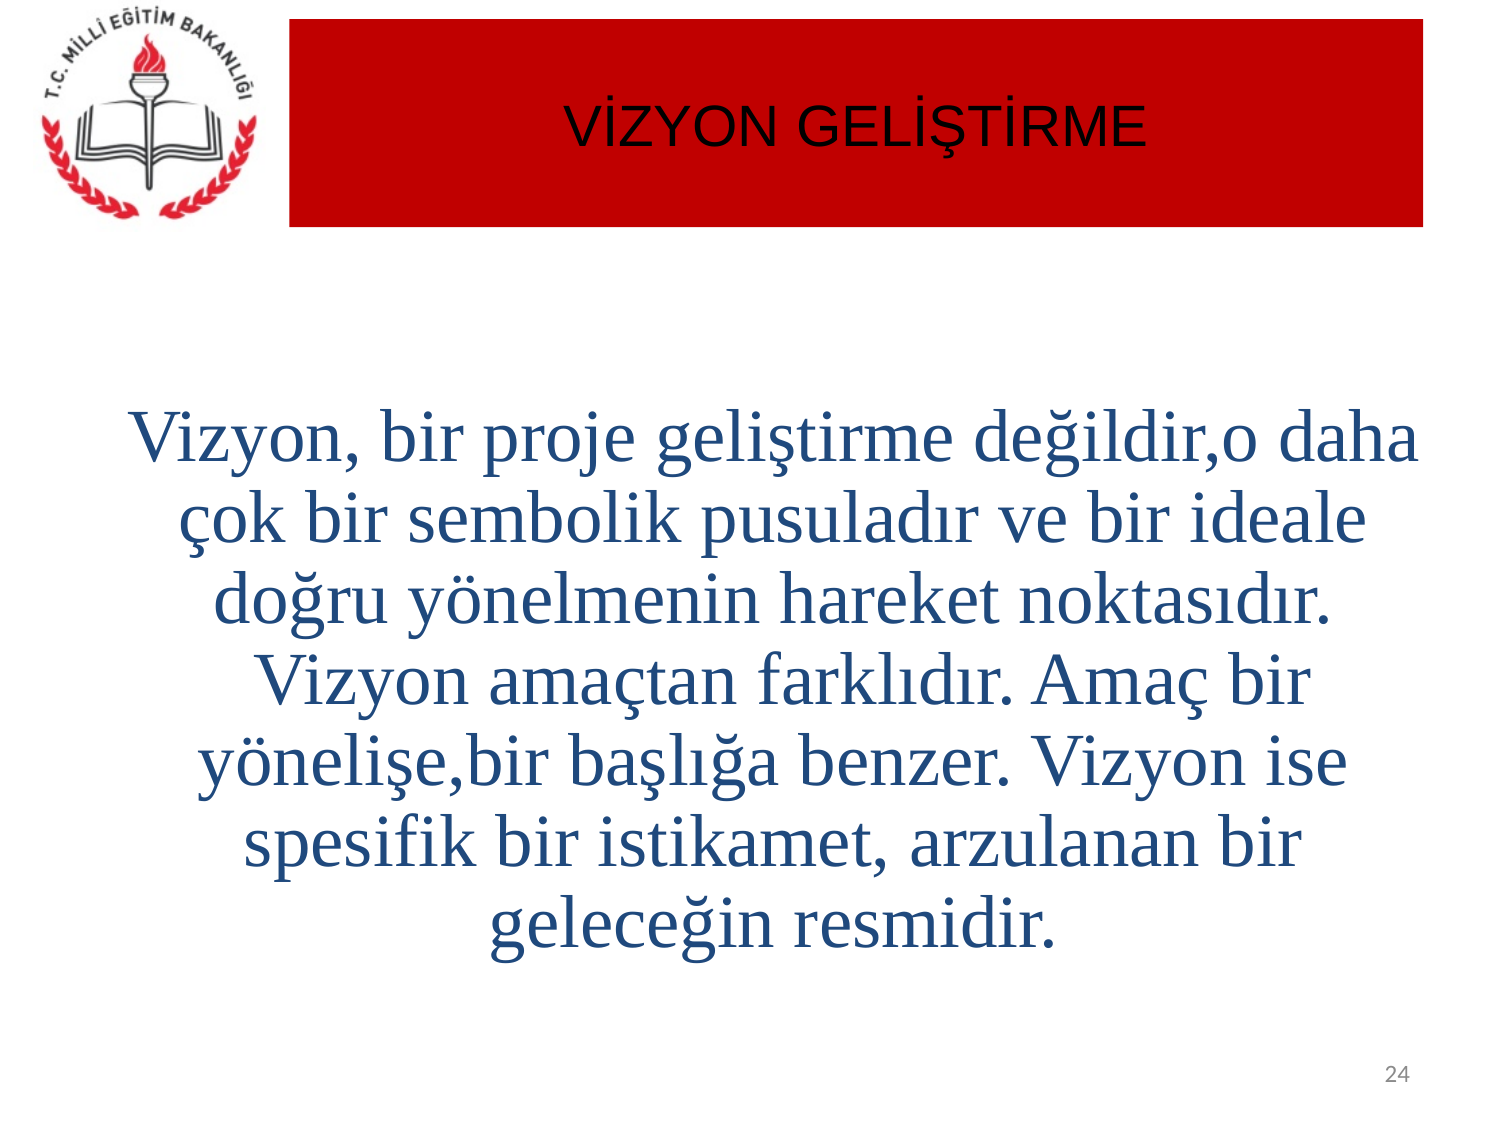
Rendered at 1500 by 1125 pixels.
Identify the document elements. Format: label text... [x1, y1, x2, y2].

slide_number 24 [1074, 1042, 1425, 1103]
text_box Vizyon, bir proje geliştirme değildir,o daha çok bir sembolik pusuladır ve bir ideale doğru yönelmenin hareket noktasıdır. Vizyon amaçtan farklıdır. Amaç bir yönelişe,bir başlığa benzer. Vizyon ise spesifik bir istikamet, arzulanan bir geleceğin resmidir. [100, 389, 1447, 971]
text_box VİZYON GELİŞTİRME [289, 19, 1424, 228]
picture [33, 0, 267, 232]
